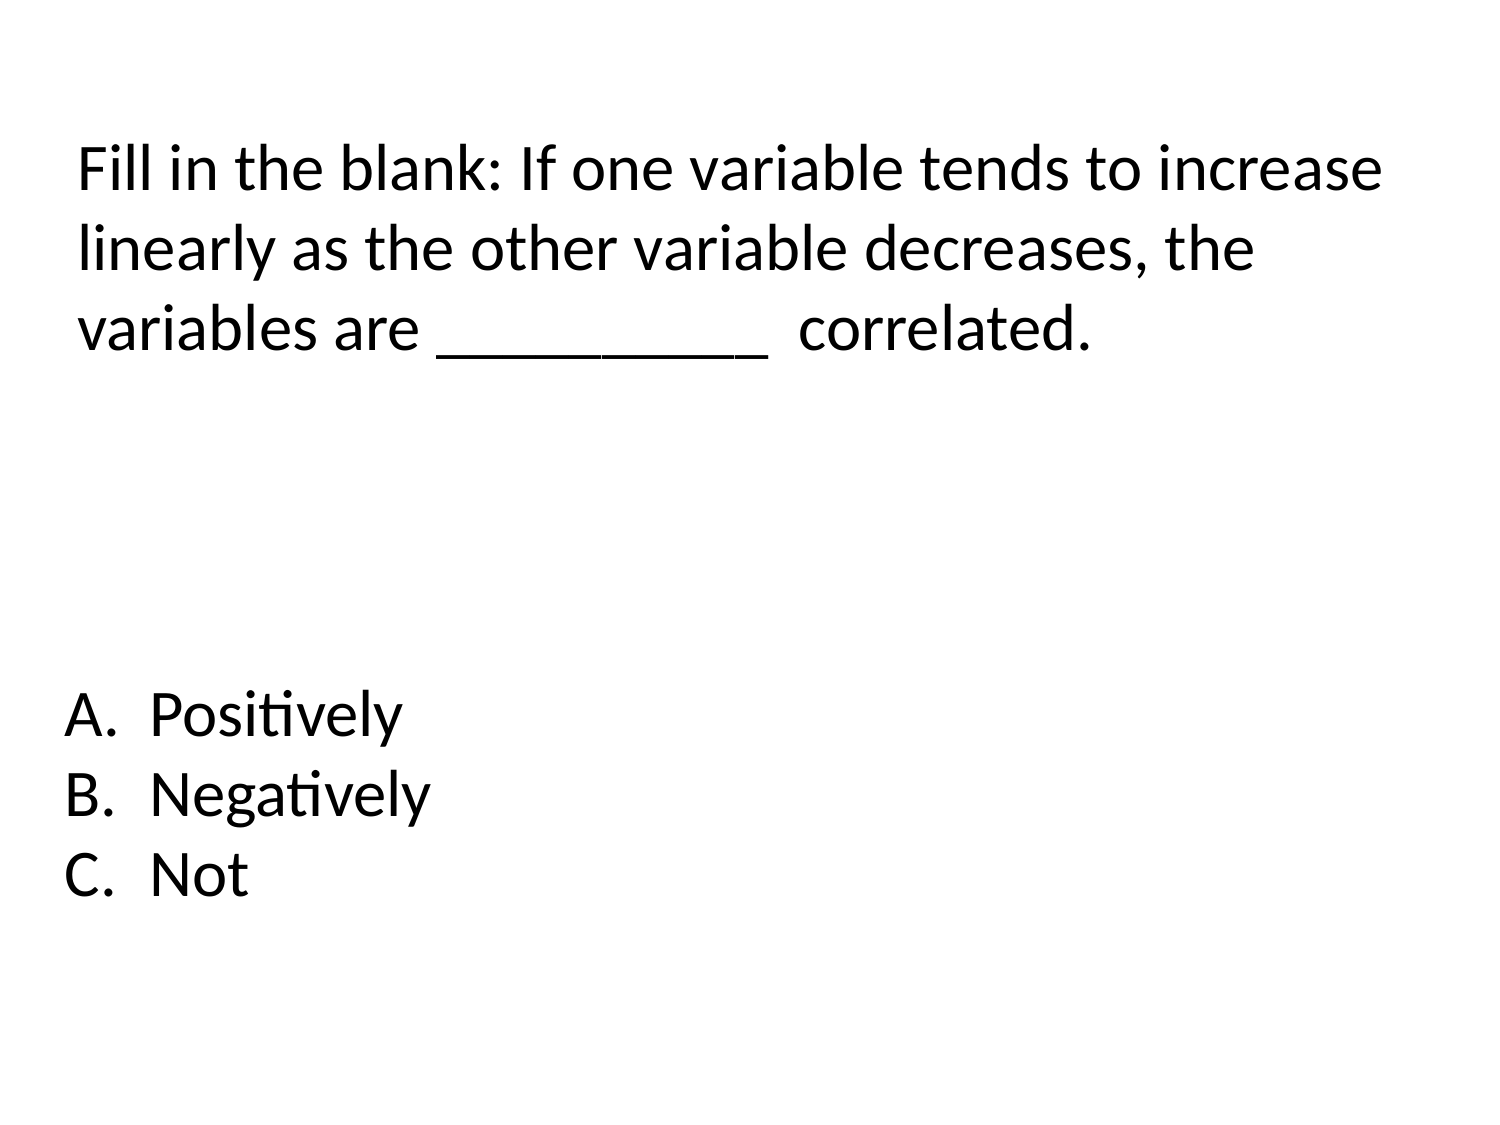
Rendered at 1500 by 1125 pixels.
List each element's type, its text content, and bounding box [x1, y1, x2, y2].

text_box Positively Negatively Not [49, 662, 1388, 997]
title Fill in the blank: If one variable tends to increase linearly as the other variable decreases, the variables are __________ correlated. [62, 62, 1438, 425]
